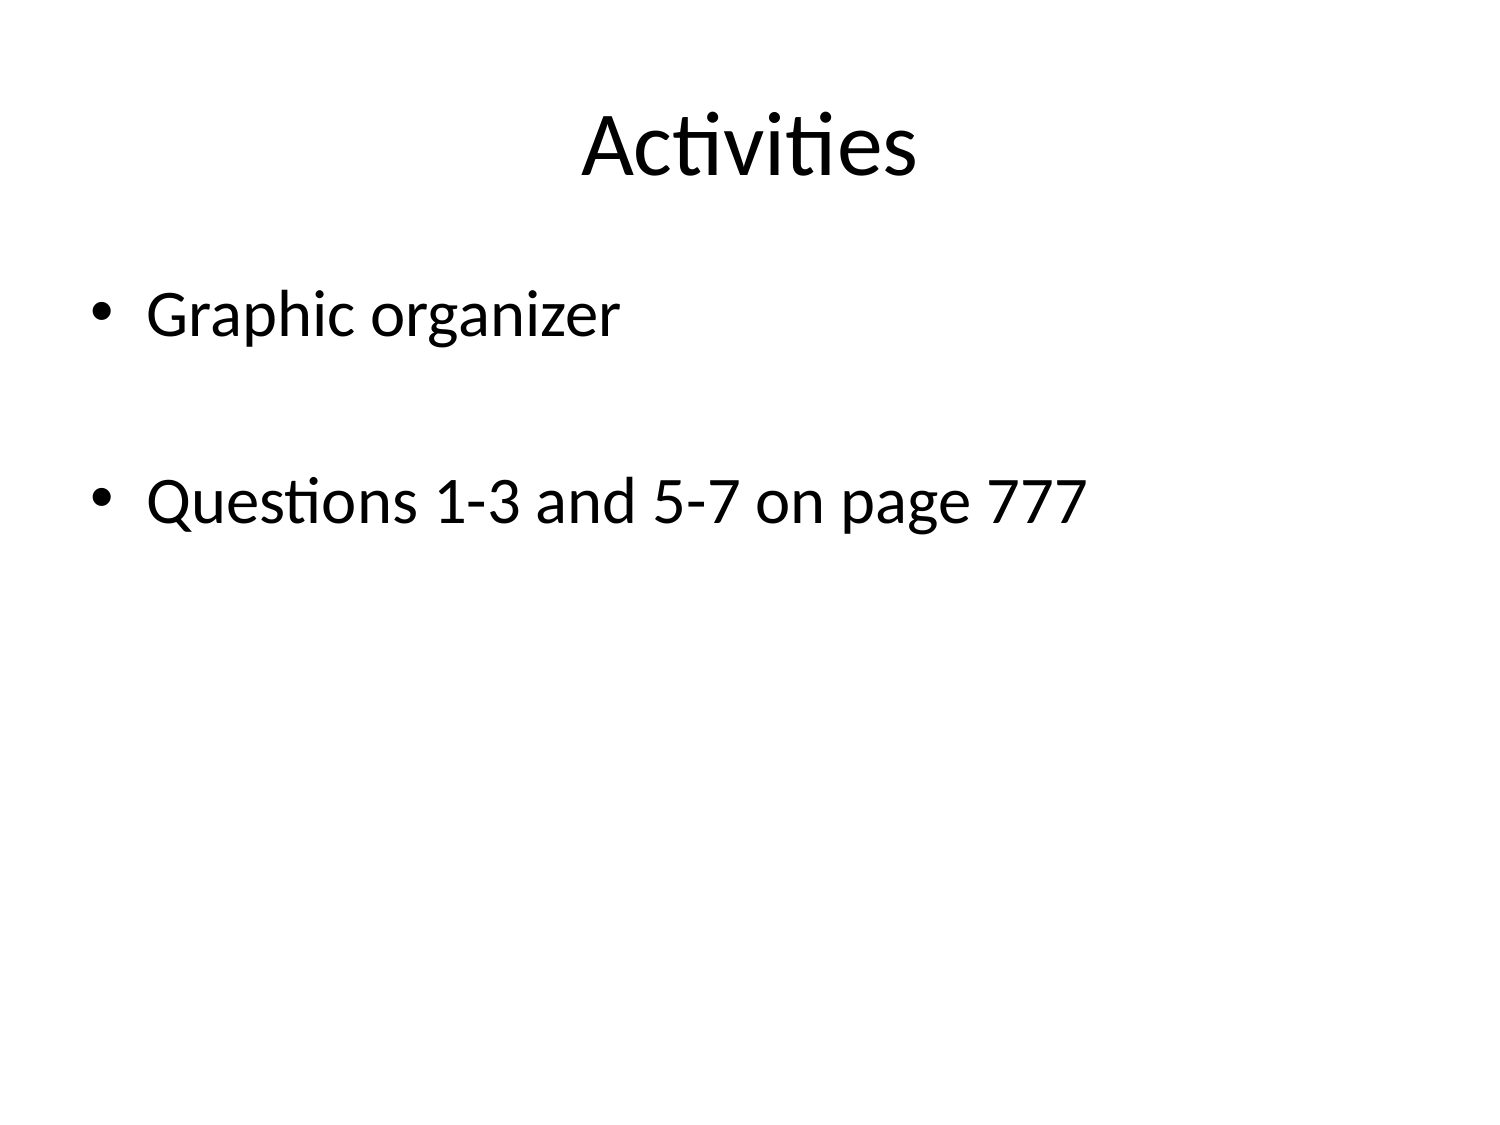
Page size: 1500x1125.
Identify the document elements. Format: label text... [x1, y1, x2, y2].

list Graphic organizer Questions 1-3 and 5-7 on page 777 [75, 262, 1425, 1005]
title Activities [75, 45, 1425, 233]
